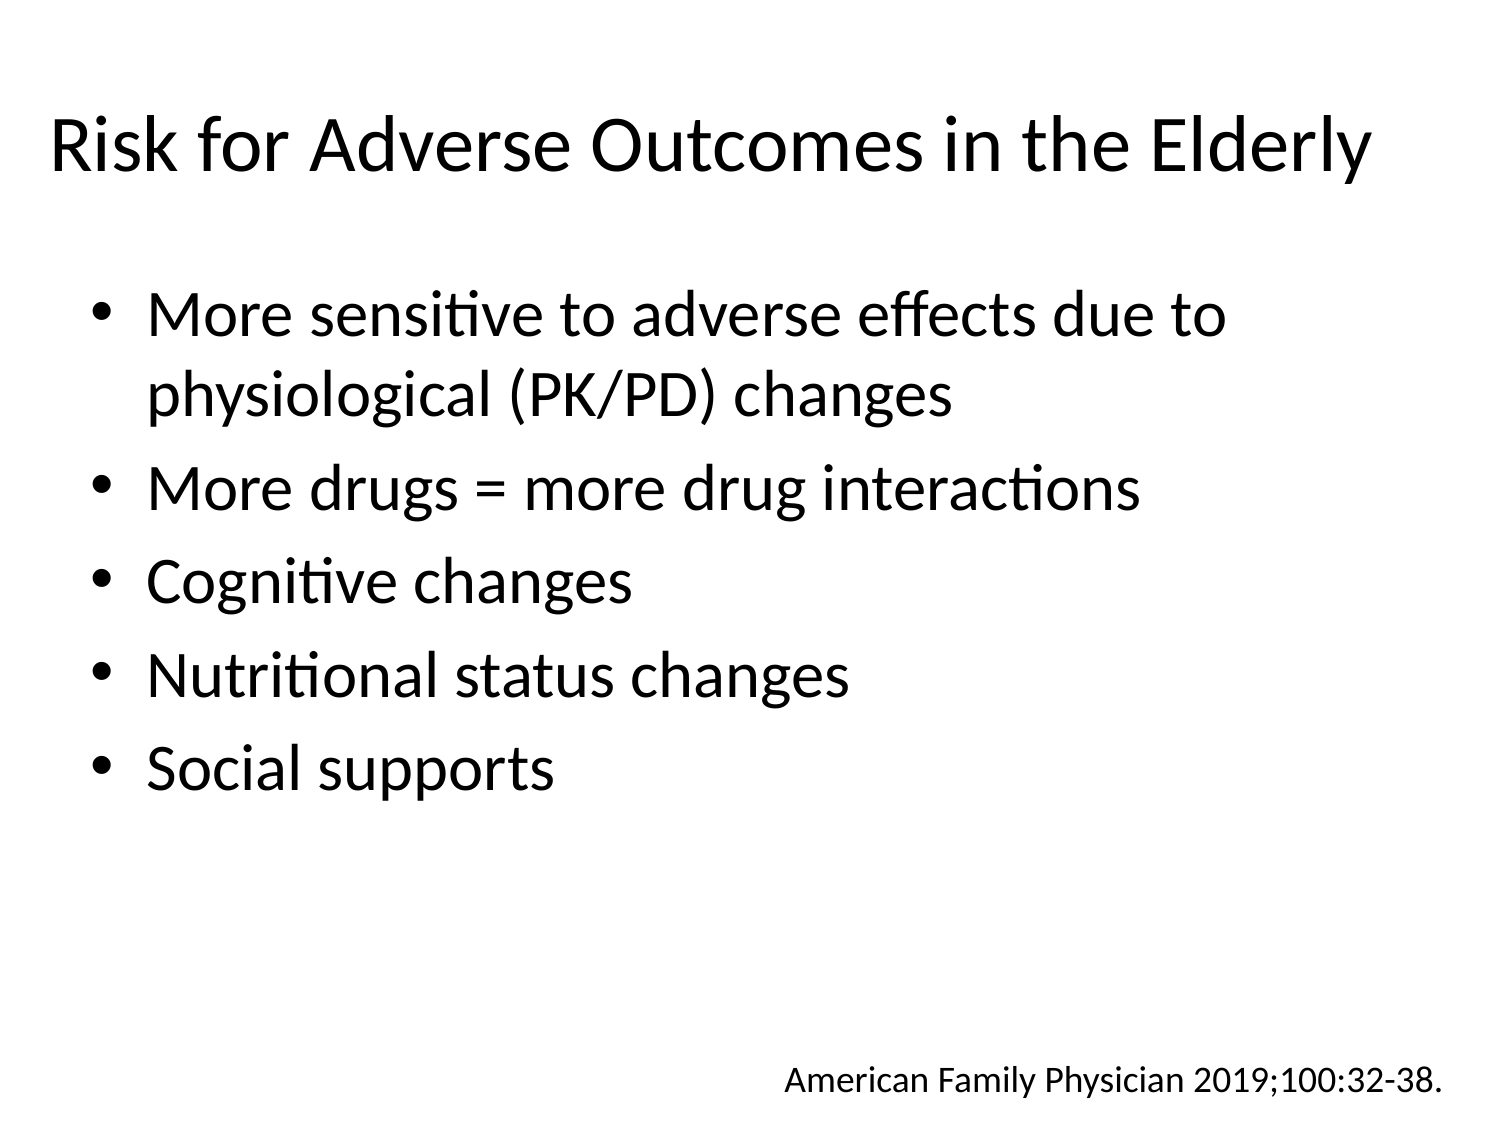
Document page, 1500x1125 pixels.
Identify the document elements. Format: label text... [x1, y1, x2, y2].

text_box American Family Physician 2019;100:32-38. [769, 1047, 1459, 1108]
list More sensitive to adverse effects due to physiological (PK/PD) changes More drugs = more drug interactions Cognitive changes Nutritional status changes Social supports [75, 262, 1425, 899]
title Risk for Adverse Outcomes in the Elderly [0, 45, 1425, 233]
